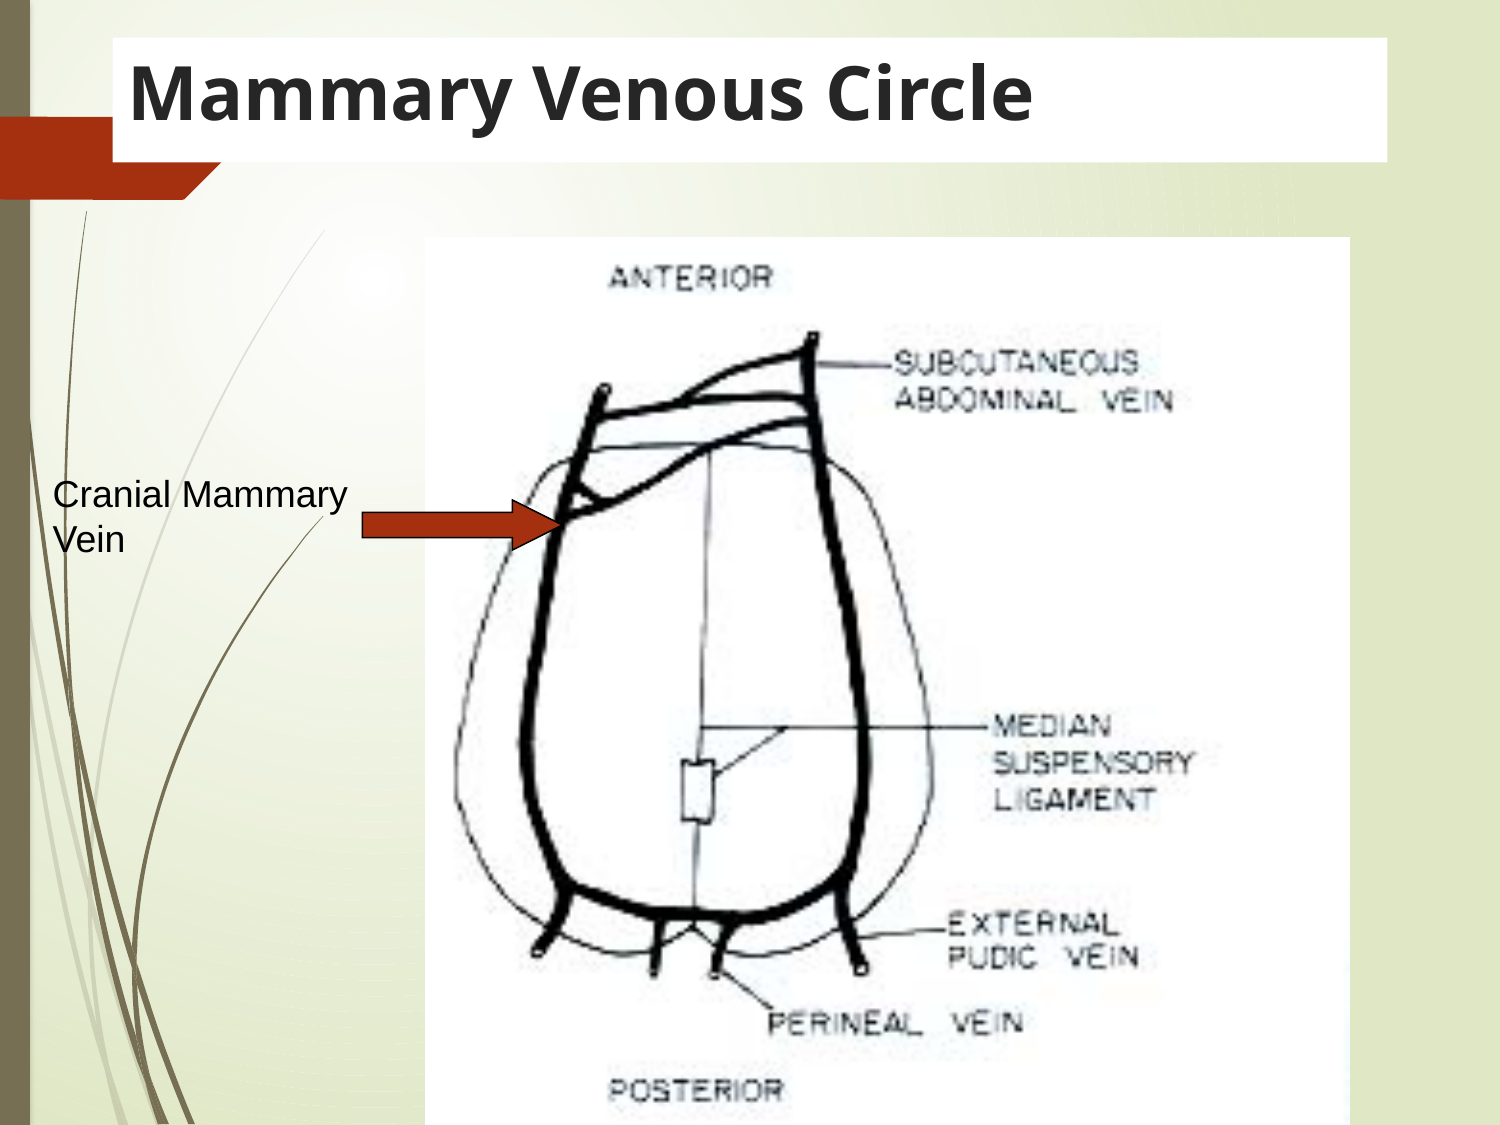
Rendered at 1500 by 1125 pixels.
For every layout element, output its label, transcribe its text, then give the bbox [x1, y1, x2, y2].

title Mammary Venous Circle [112, 37, 1388, 163]
text_box Cranial Mammary Vein [37, 462, 363, 568]
text_box [363, 512, 419, 538]
picture [424, 237, 1351, 1125]
